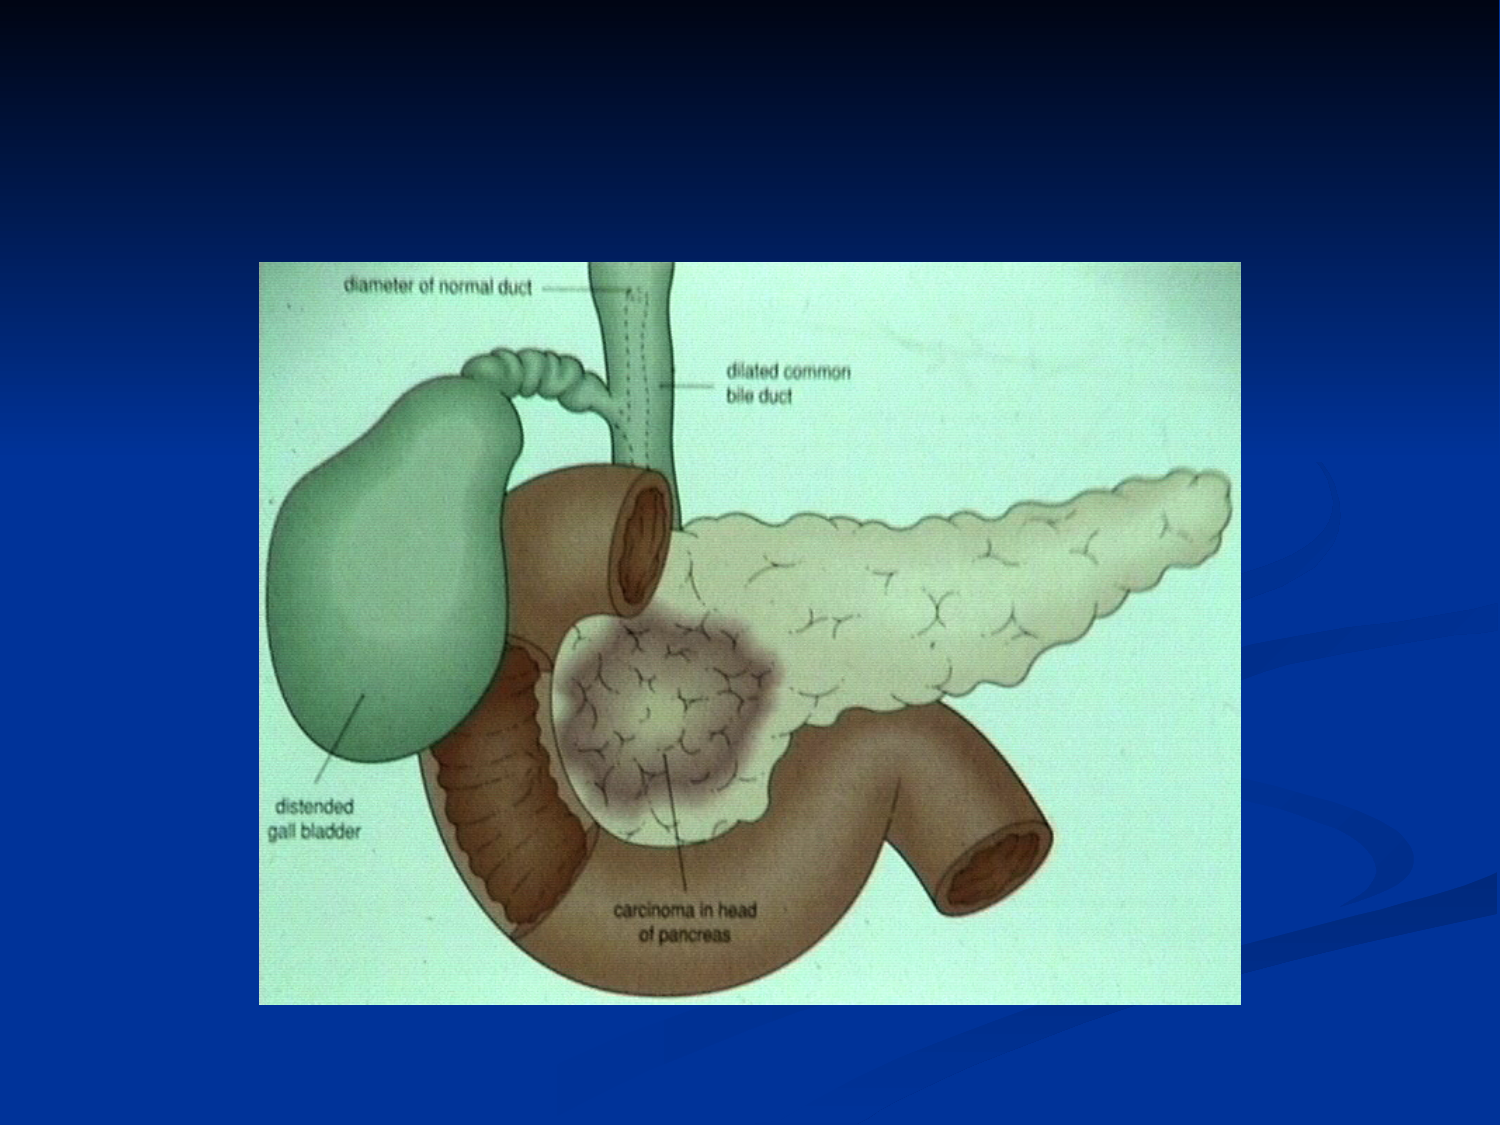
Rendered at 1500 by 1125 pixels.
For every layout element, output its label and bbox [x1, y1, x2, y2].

list [259, 262, 1241, 1006]
